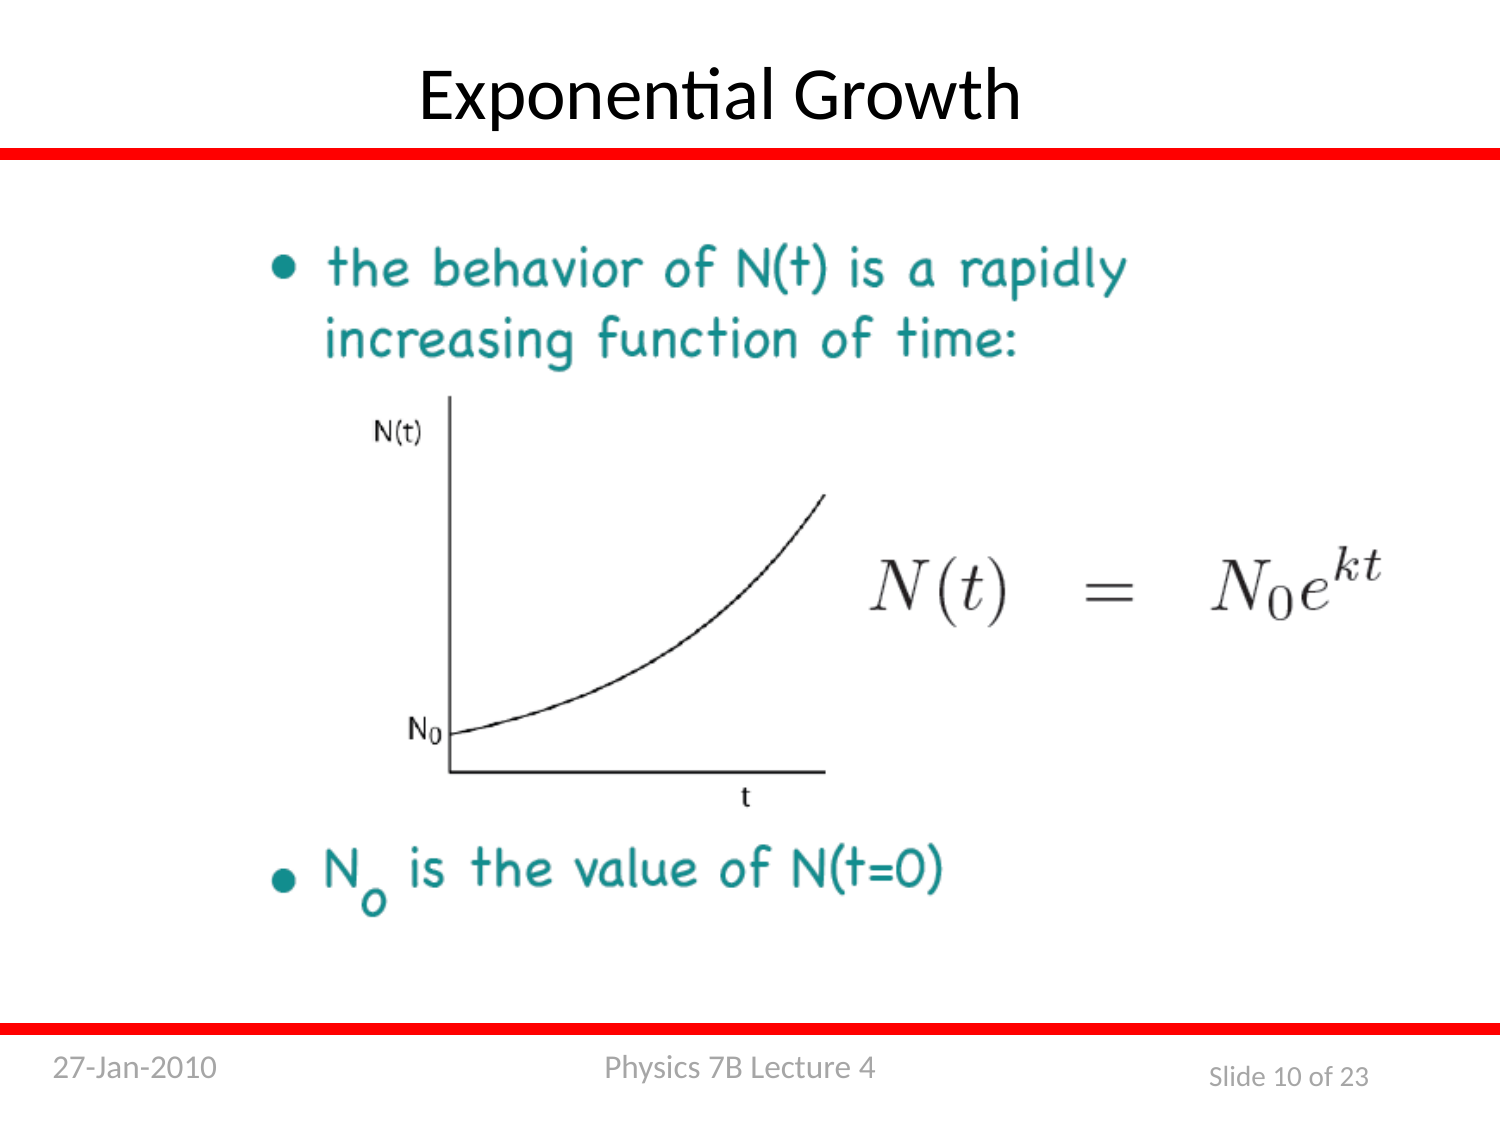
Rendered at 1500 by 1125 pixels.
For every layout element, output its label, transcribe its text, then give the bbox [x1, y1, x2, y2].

text_box Exponential Growth [403, 37, 1039, 143]
picture [162, 185, 1414, 988]
